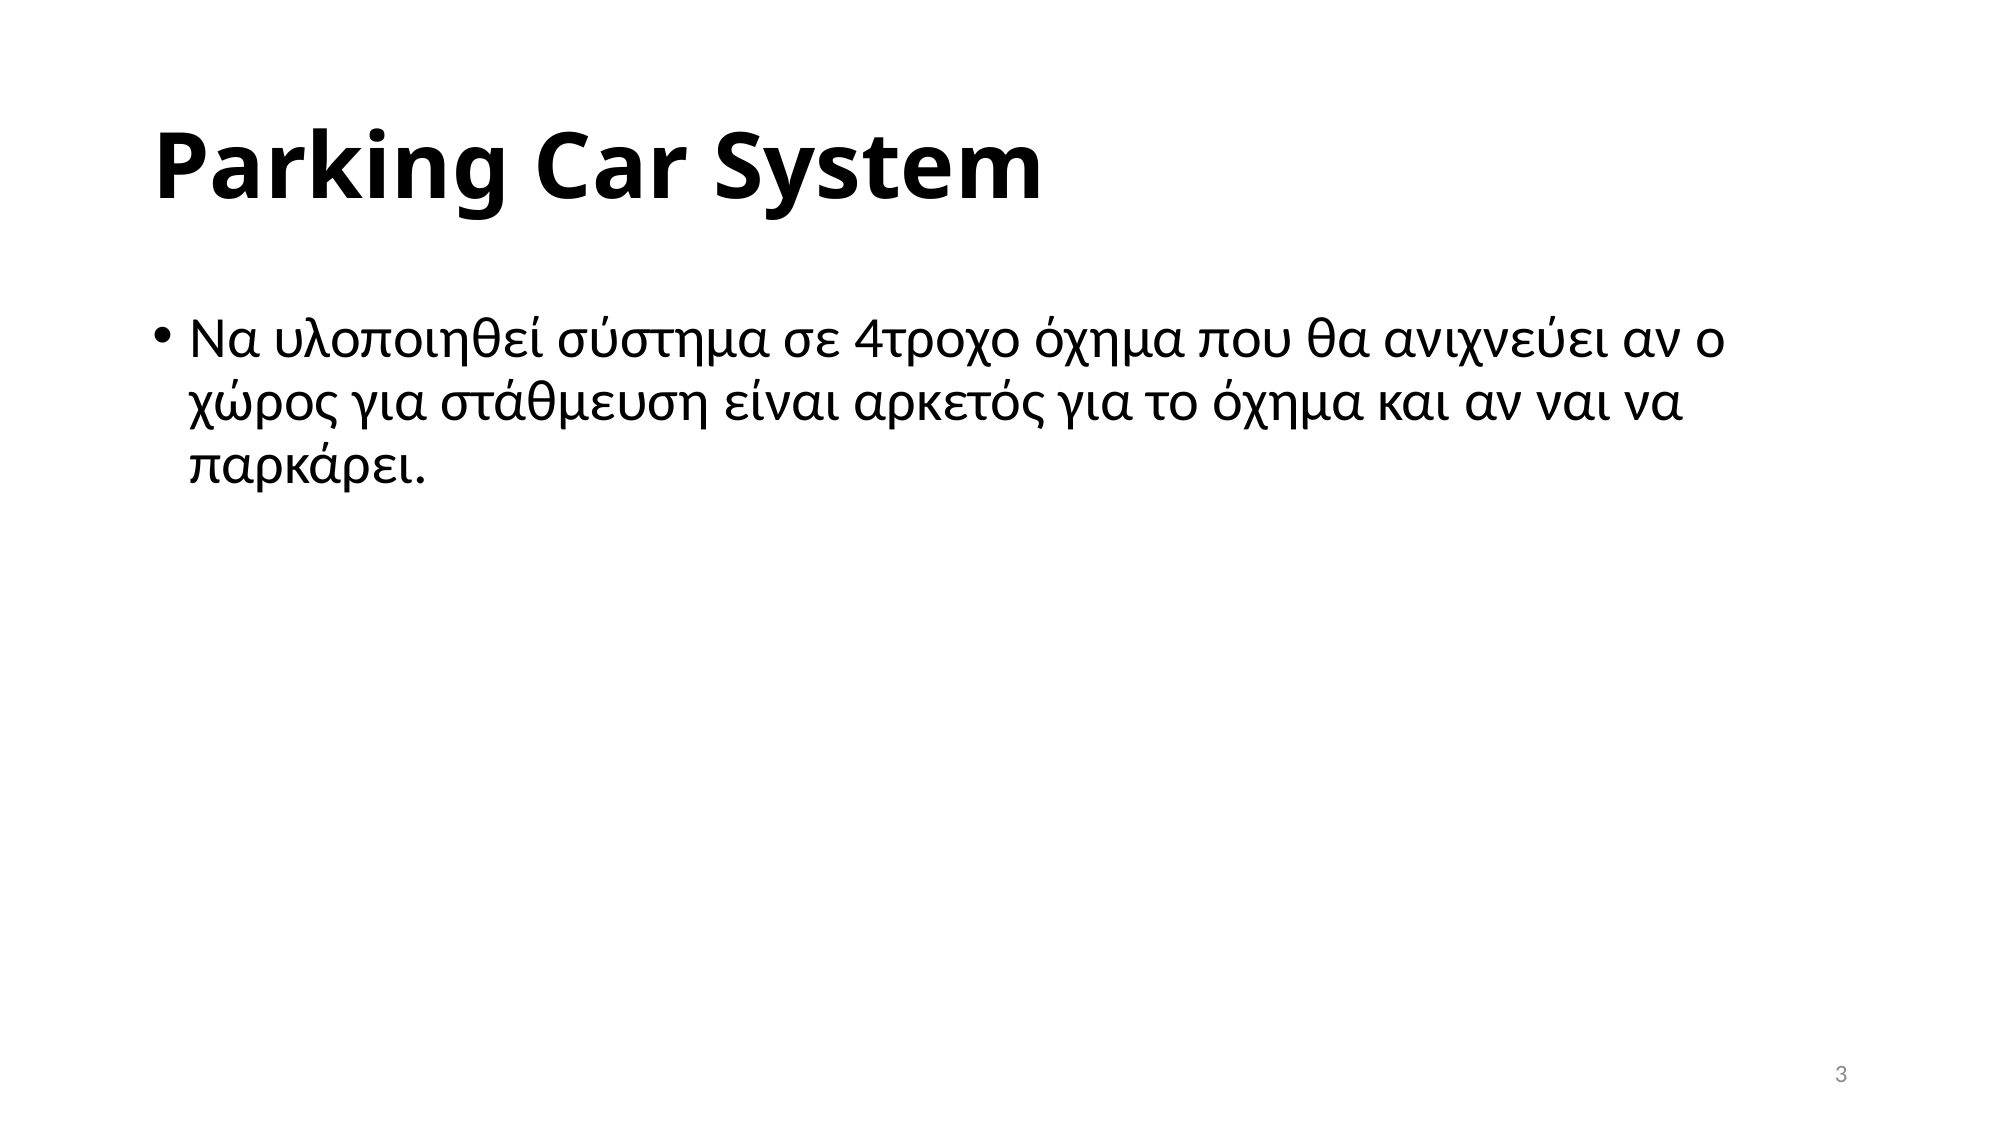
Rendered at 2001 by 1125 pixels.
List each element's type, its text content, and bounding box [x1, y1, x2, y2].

title Parking Car System [137, 59, 1863, 278]
list Να υλοποιηθεί σύστημα σε 4τροχο όχημα που θα ανιχνεύει αν ο χώρος για στάθμευση είναι αρκετός για το όχημα και αν ναι να παρκάρει. [137, 299, 1863, 1014]
slide_number 3 [1412, 1042, 1863, 1103]
